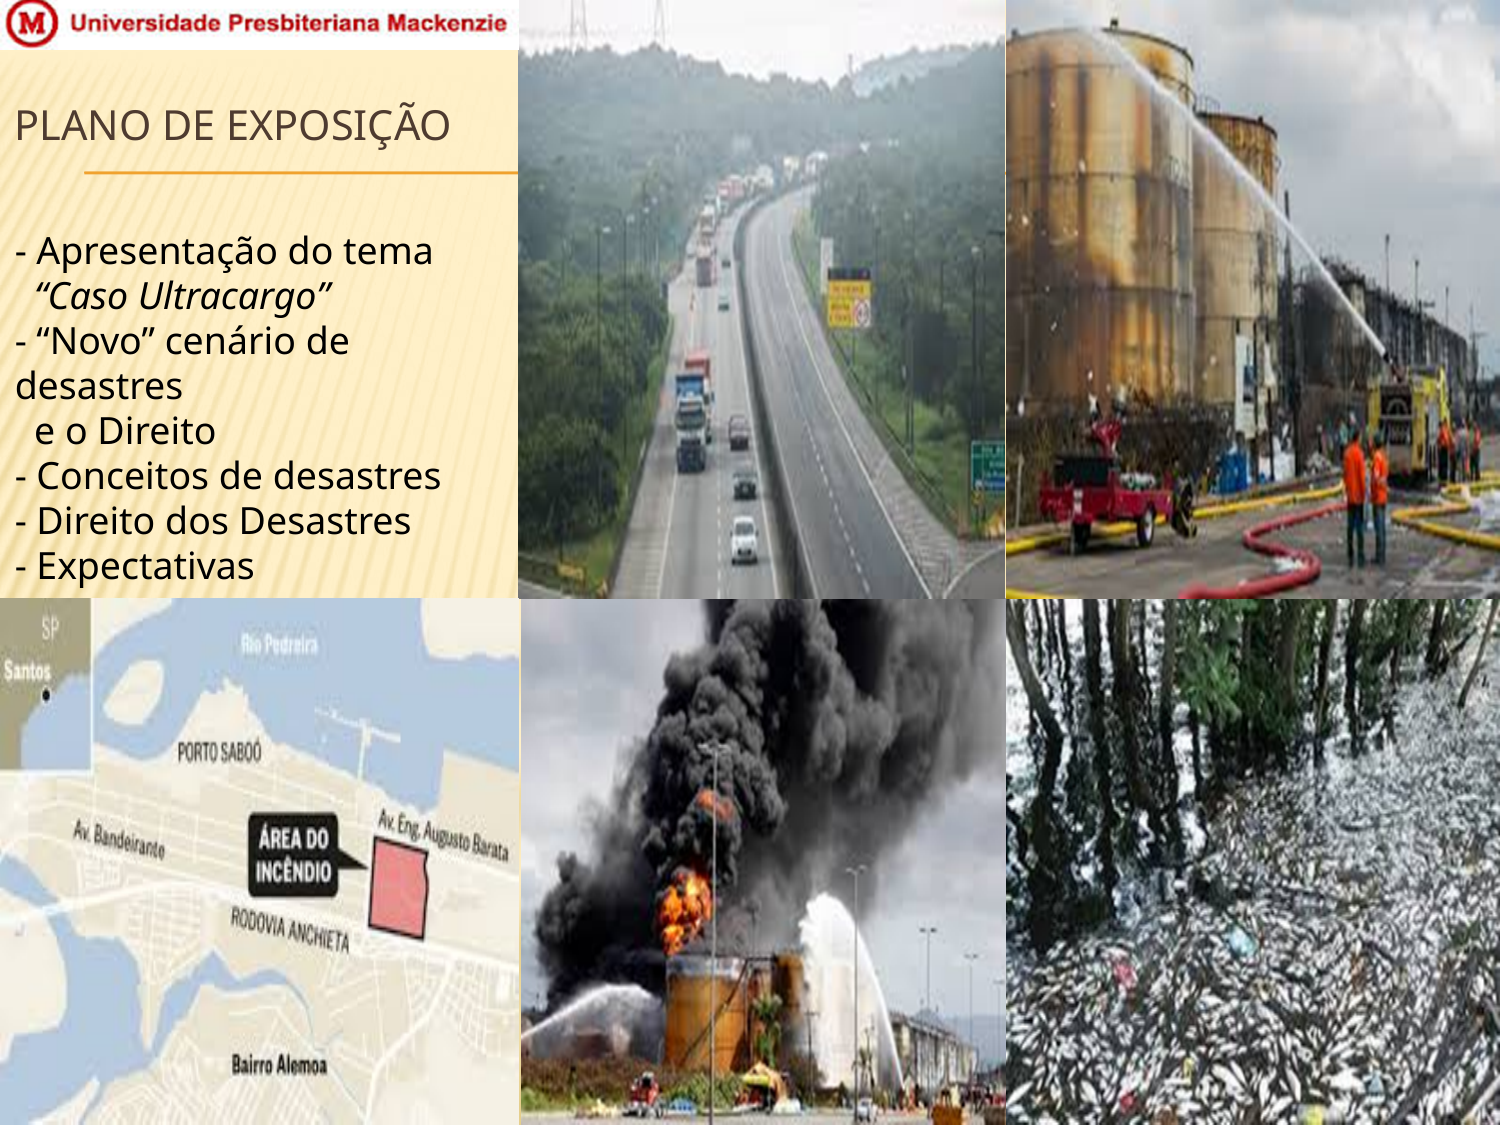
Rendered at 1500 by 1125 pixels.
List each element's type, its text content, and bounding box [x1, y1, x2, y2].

picture [1006, 0, 1500, 599]
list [0, 0, 519, 51]
picture [1006, 604, 1500, 1125]
picture [521, 609, 1004, 1125]
text_box - Apresentação do tema “Caso Ultracargo” - “Novo” cenário de desastres e o Direito - Conceitos de desastres - Direito dos Desastres - Expectativas [0, 219, 508, 595]
title plano de exposição [0, 75, 508, 173]
picture [0, 0, 1005, 1125]
